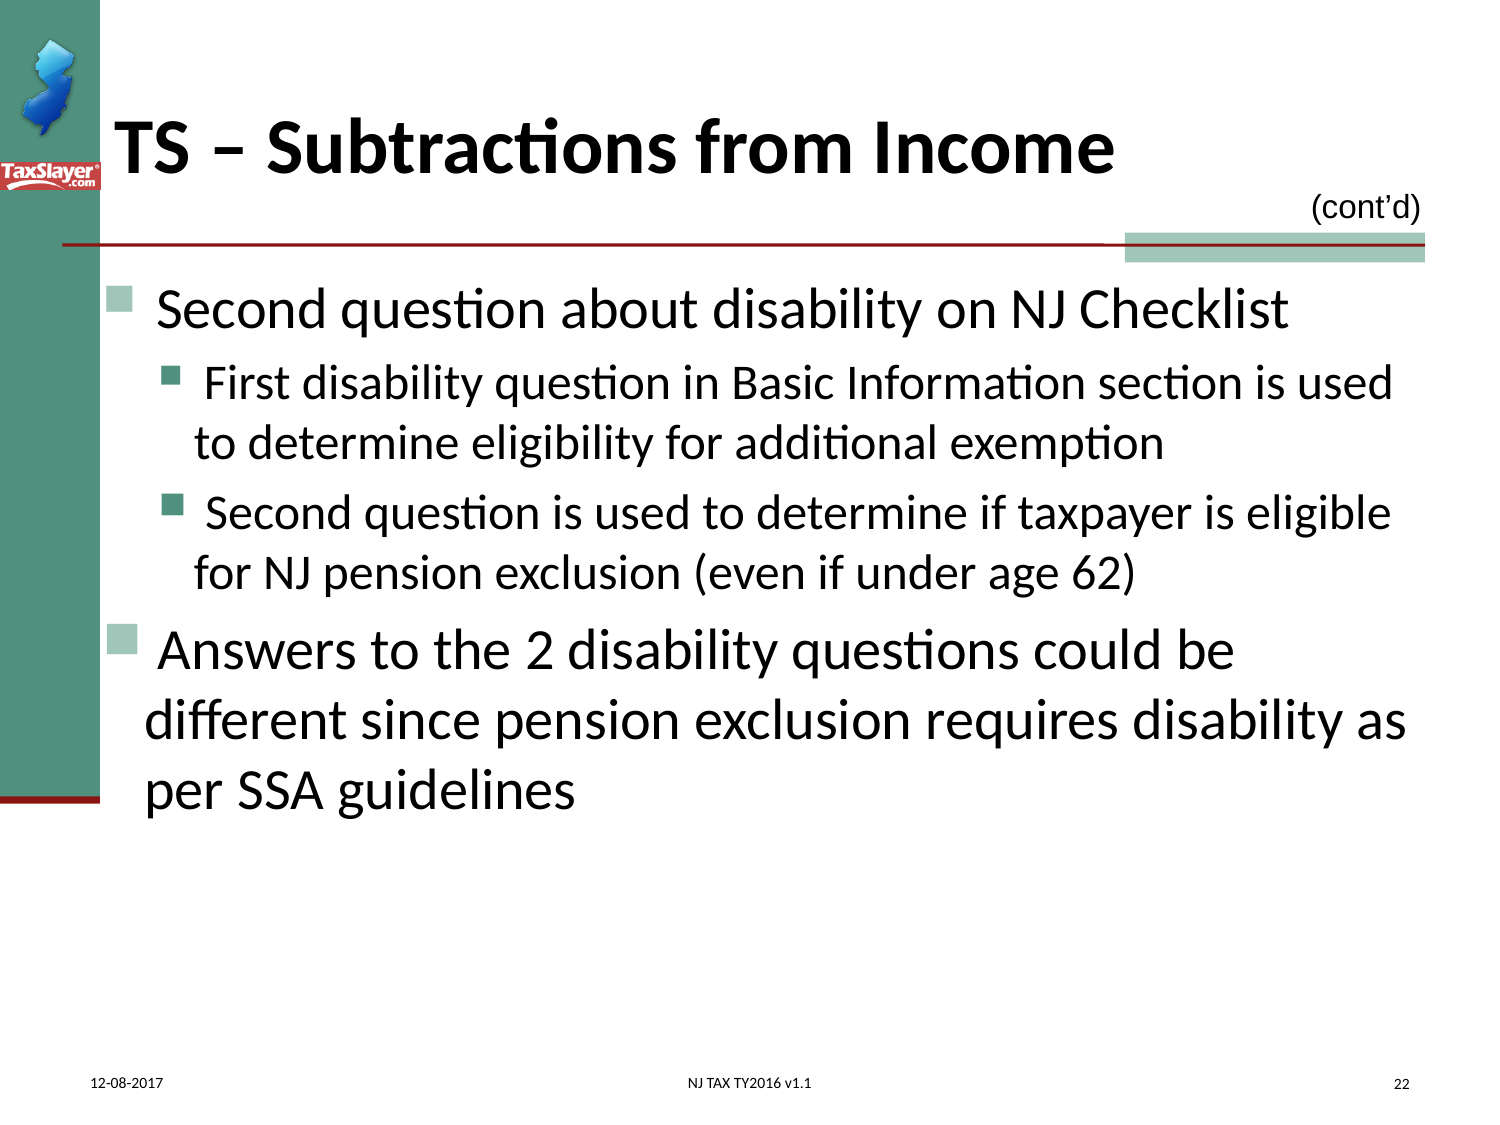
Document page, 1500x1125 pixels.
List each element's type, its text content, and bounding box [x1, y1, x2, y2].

footer NJ TAX TY2016 v1.1 [496, 1058, 1004, 1100]
list Second question about disability on NJ Checklist First disability question in Basic Information section is used to determine eligibility for additional exemption Second question is used to determine if taxpayer is eligible for NJ pension exclusion (even if under age 62) Answers to the 2 disability questions could be different since pension exclusion requires disability as per SSA guidelines [87, 262, 1438, 1058]
picture [0, 162, 101, 190]
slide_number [74, 1049, 401, 1100]
title TS – Subtractions from Income [99, 45, 1425, 238]
text_box (cont’d) [1295, 177, 1437, 233]
slide_number 22 [1112, 1058, 1426, 1101]
picture [0, 37, 101, 139]
